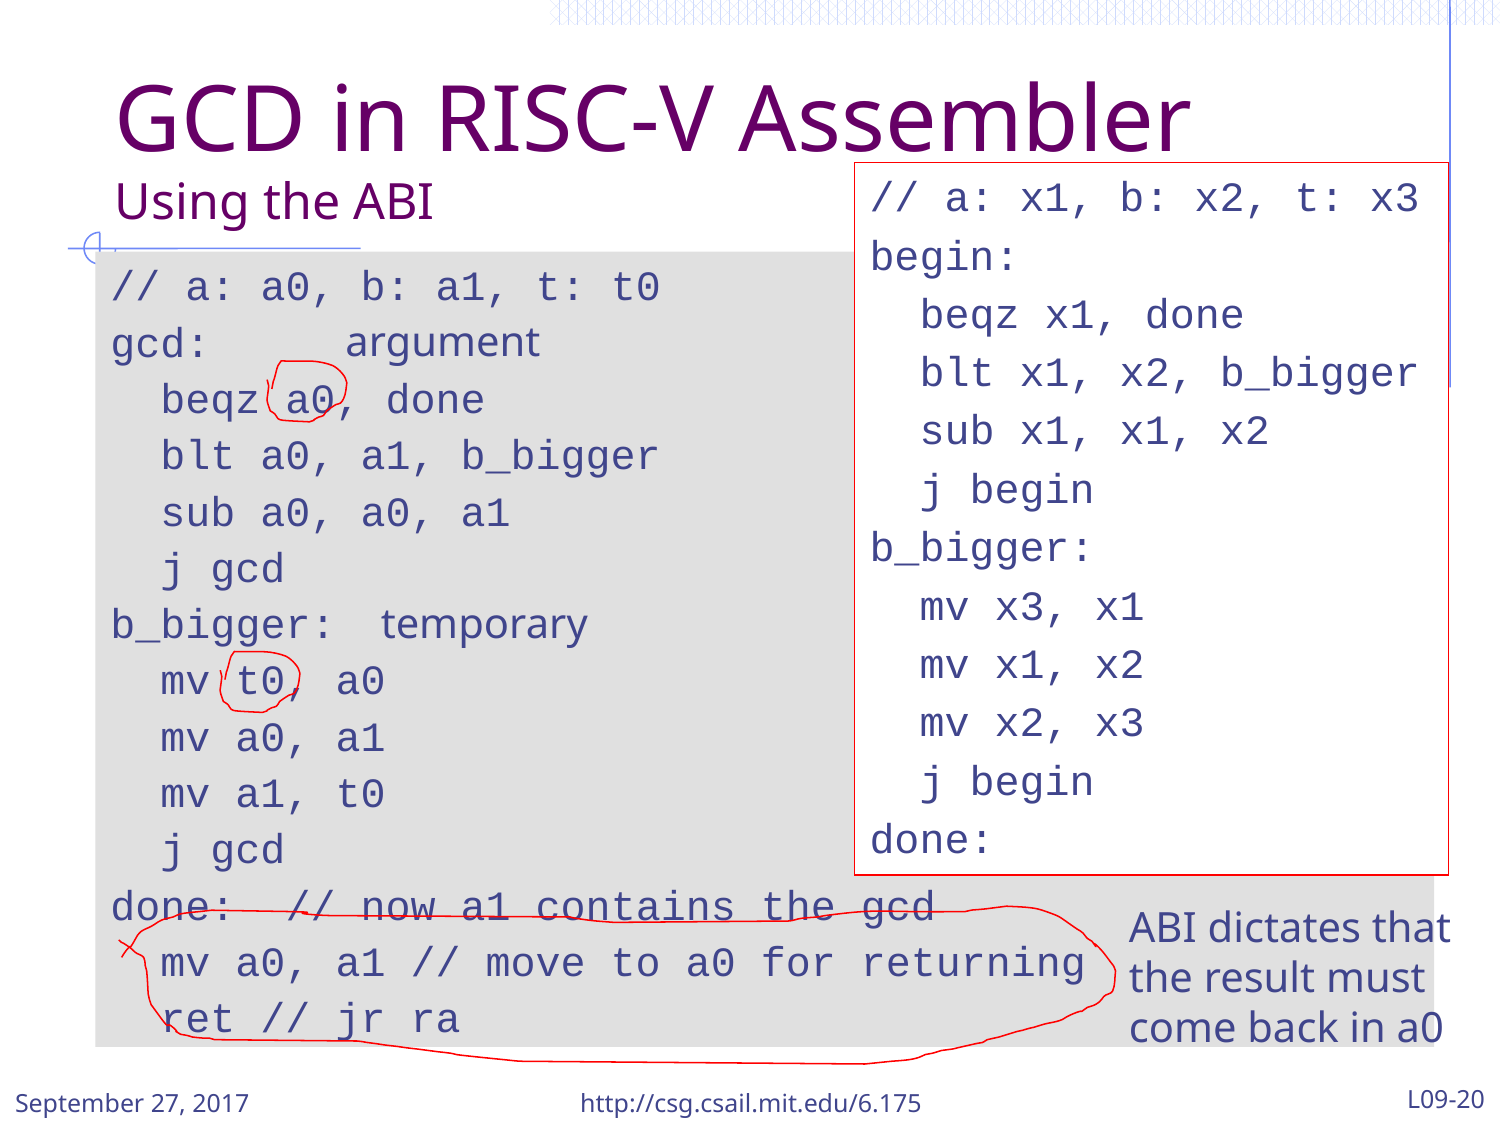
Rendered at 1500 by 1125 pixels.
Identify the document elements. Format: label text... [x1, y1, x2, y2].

text_box ABI dictates that the result must come back in a0 [1114, 893, 1500, 1059]
text_box // a: x1, b: x2, t: x3 begin: beqz x1, done blt x1, x2, b_bigger sub x1, x1, x2 j begin b_bigger: mv x3, x1 mv x1, x2 mv x2, x3 j begin done: [854, 162, 1449, 875]
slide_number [0, 1049, 313, 1125]
text_box argument [330, 307, 556, 373]
text_box [220, 651, 300, 713]
text_box temporary [366, 589, 603, 654]
list // a: a0, b: a1, t: t0 gcd: beqz a0, done blt a0, a1, b_bigger sub a0, a0, a1 j gcd b_bigger: mv t0, a0 mv a0, a1 mv a1, t0 j gcd done: // now a1 contains the gcd mv a0, a1 // move to a0 for returning ret // jr ra [95, 251, 1435, 1048]
text_box [267, 360, 347, 422]
text_box [118, 906, 1114, 1064]
footer http://csg.csail.mit.edu/6.175 [503, 1049, 1000, 1125]
slide_number L09-20 [1187, 1059, 1500, 1125]
title GCD in RISC-V Assembler Using the ABI [99, 49, 1376, 238]
